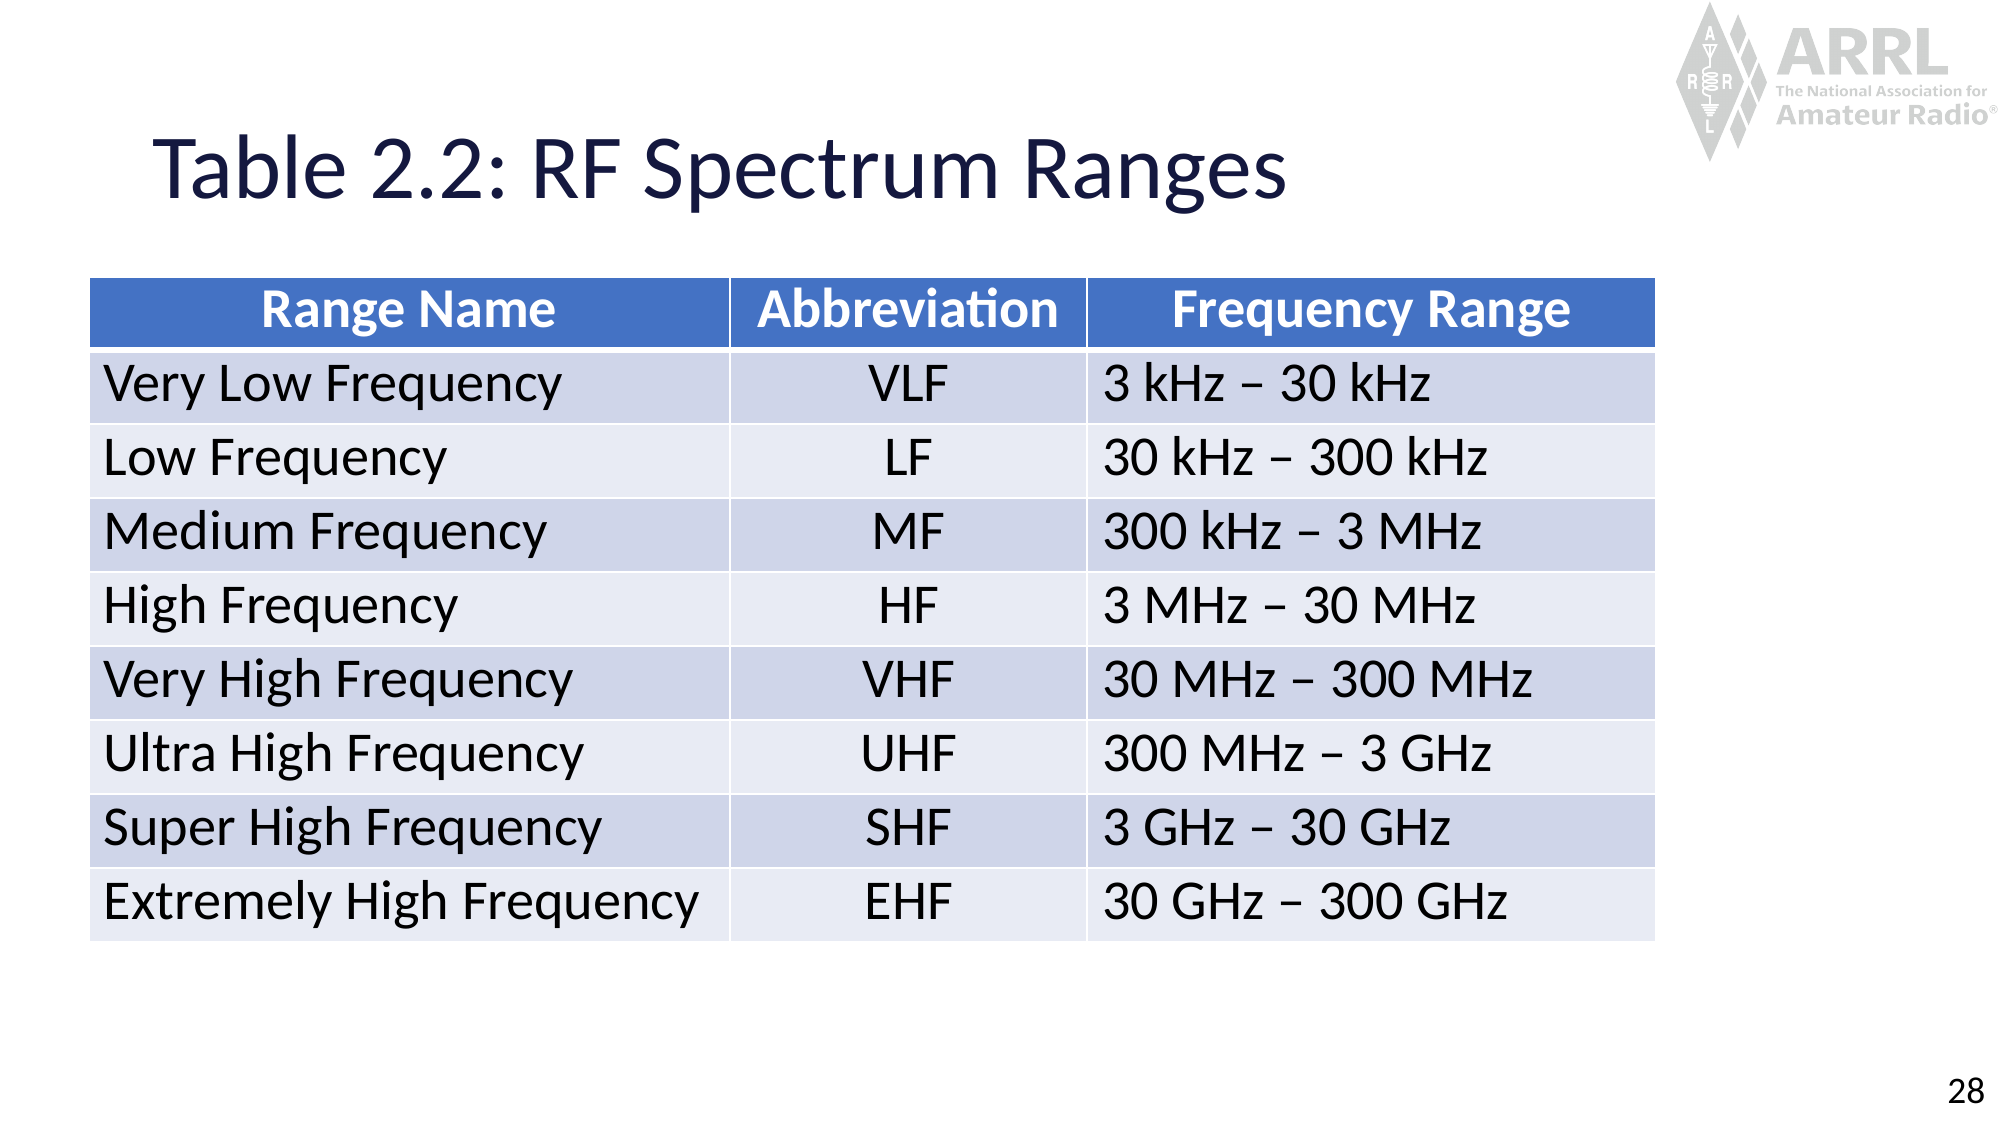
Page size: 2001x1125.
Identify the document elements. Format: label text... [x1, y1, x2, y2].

table_cell 3 GHz – 30 GHz [1088, 795, 1655, 867]
table_cell Extremely High Frequency [90, 869, 729, 941]
table_cell High Frequency [90, 573, 729, 645]
table_cell Very High Frequency [90, 647, 729, 719]
table_cell 30 GHz – 300 GHz [1088, 869, 1655, 941]
table_cell Low Frequency [90, 425, 729, 497]
table_cell 30 MHz – 300 MHz [1088, 647, 1655, 719]
table_cell UHF [731, 721, 1086, 793]
table_cell EHF [731, 869, 1086, 941]
table_cell 3 kHz – 30 kHz [1088, 353, 1655, 423]
title Table 2.2: RF Spectrum Ranges [137, 59, 1863, 278]
table_cell 300 kHz – 3 MHz [1088, 499, 1655, 571]
table_cell Super High Frequency [90, 795, 729, 867]
table_cell Medium Frequency [90, 499, 729, 571]
table_cell Very Low Frequency [90, 353, 729, 423]
table_cell VLF [731, 353, 1086, 423]
table_cell SHF [731, 795, 1086, 867]
table_cell 300 MHz – 3 GHz [1088, 721, 1655, 793]
table_cell LF [731, 425, 1086, 497]
table_cell Ultra High Frequency [90, 721, 729, 793]
table_header Abbreviation [731, 278, 1086, 347]
table_header Frequency Range [1088, 278, 1655, 347]
table_header Range Name [90, 278, 729, 347]
table_cell 30 kHz – 300 kHz [1088, 425, 1655, 497]
table_cell 3 MHz – 30 MHz [1088, 573, 1655, 645]
table_cell MF [731, 499, 1086, 571]
picture [1674, 0, 2000, 164]
table_cell HF [731, 573, 1086, 645]
table_cell VHF [731, 647, 1086, 719]
